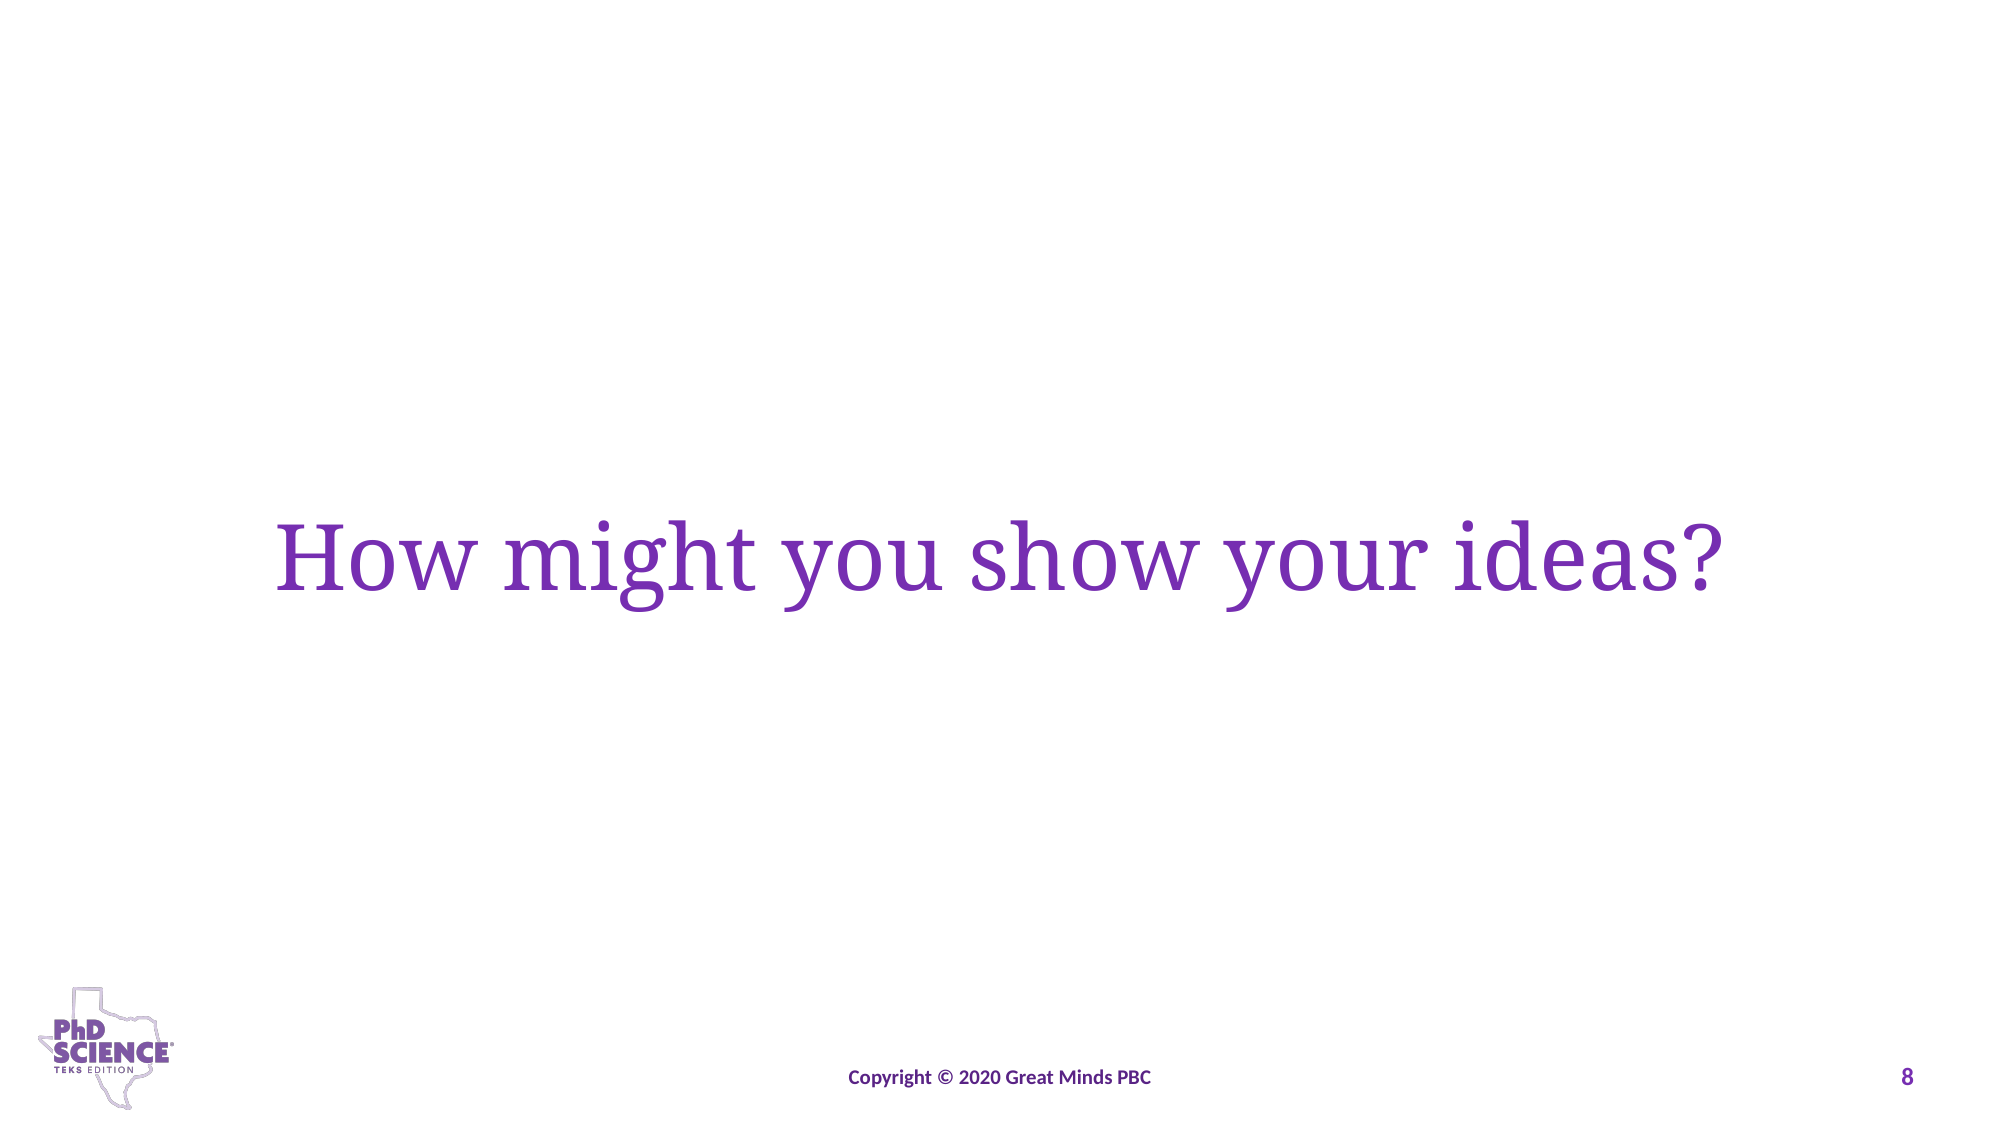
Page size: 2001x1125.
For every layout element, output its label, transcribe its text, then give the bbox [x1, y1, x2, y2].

slide_number 8 [1478, 1060, 1929, 1091]
picture [38, 987, 174, 1110]
list How might you show your ideas? [254, 503, 1746, 622]
footer Copyright © 2020 Great Minds PBC [549, 1058, 1450, 1093]
